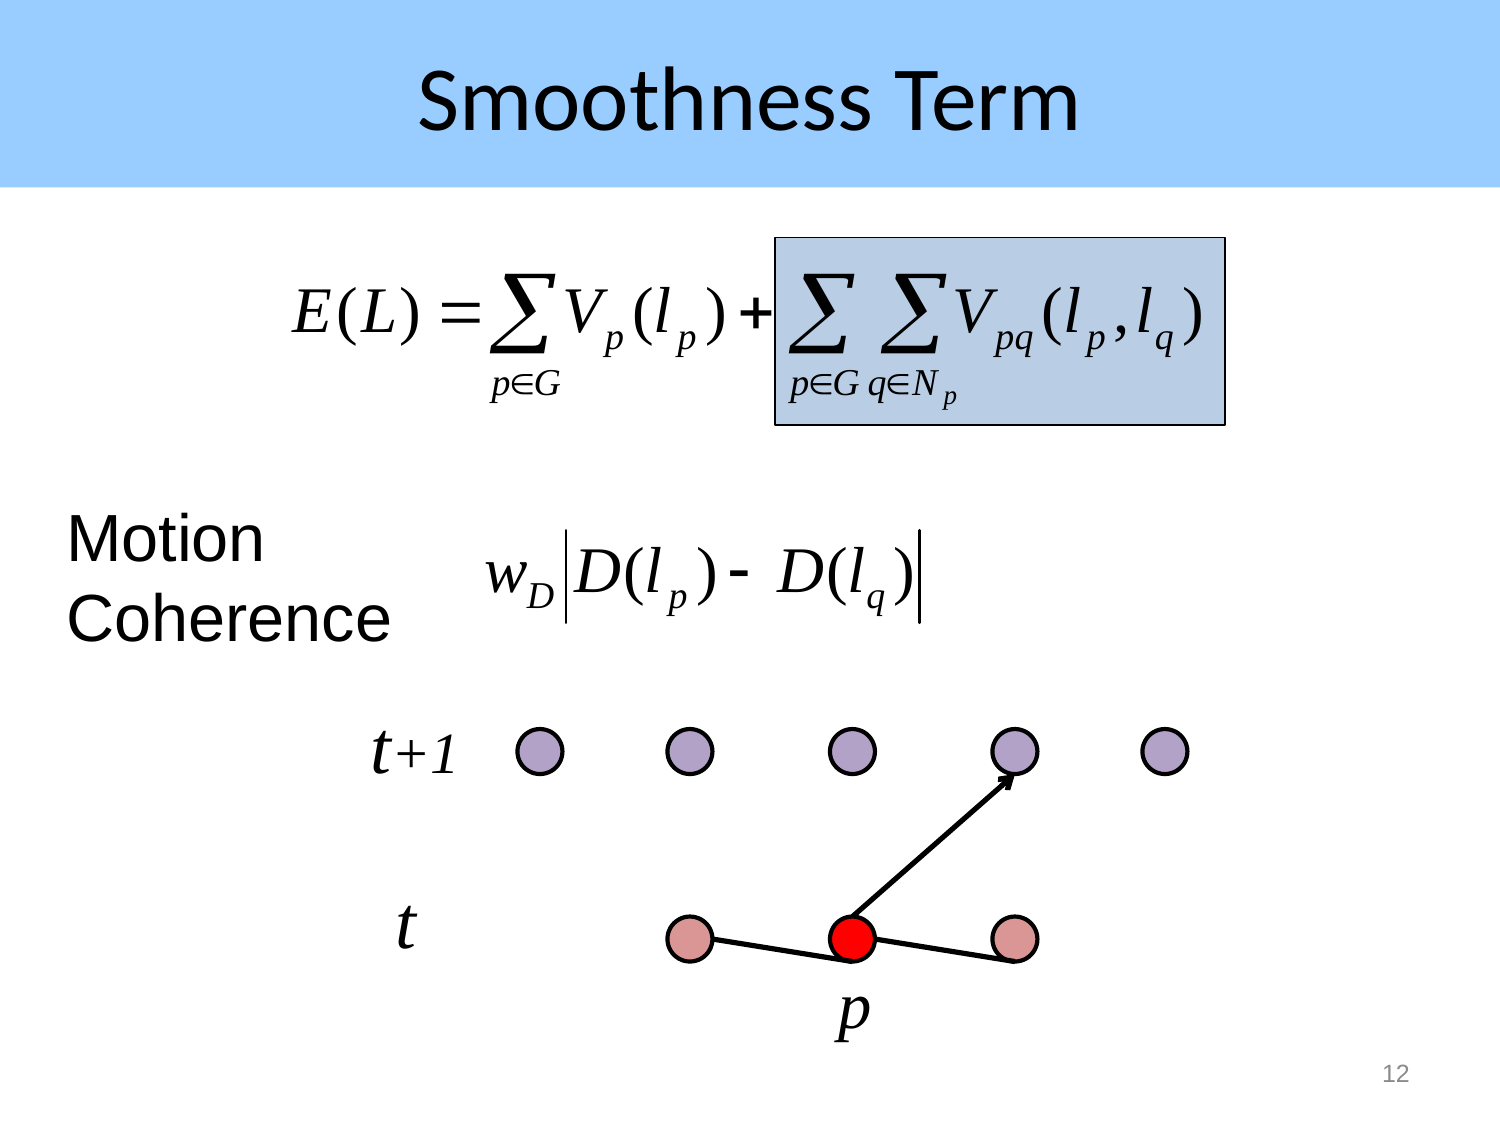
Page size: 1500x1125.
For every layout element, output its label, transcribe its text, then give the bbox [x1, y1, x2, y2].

text_box [665, 726, 715, 777]
text_box Motion Coherence [51, 487, 408, 663]
text_box [990, 914, 1040, 964]
slide_number 12 [1074, 1042, 1425, 1103]
text_box [990, 726, 1040, 777]
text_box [862, 763, 1006, 927]
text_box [473, 516, 935, 637]
text_box [773, 235, 1227, 427]
text_box [515, 726, 565, 777]
text_box p [824, 954, 888, 1049]
title Smoothness Term [0, 0, 1500, 188]
text_box [827, 914, 876, 964]
text_box [665, 914, 715, 964]
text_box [280, 262, 1213, 426]
text_box t [380, 866, 431, 972]
text_box [1140, 726, 1190, 777]
text_box [827, 726, 878, 777]
text_box t+1 [355, 691, 475, 797]
